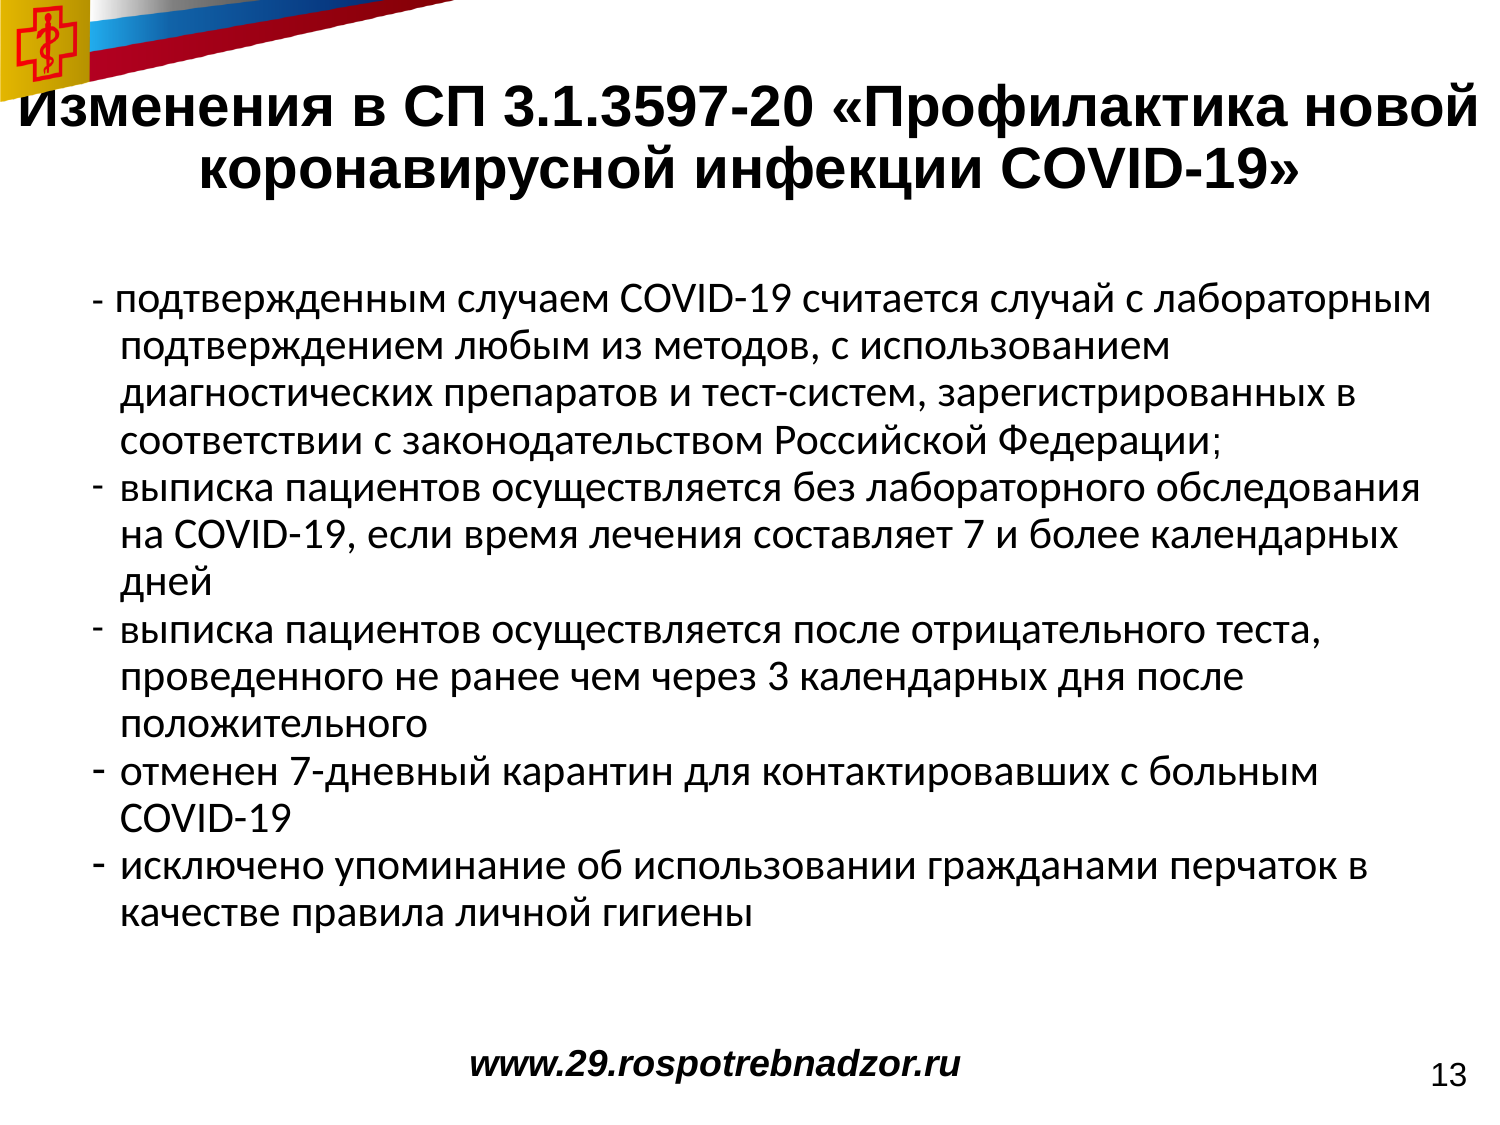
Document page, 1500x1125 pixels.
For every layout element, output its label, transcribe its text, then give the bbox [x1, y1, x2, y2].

list - подтвержденным случаем COVID-19 считается случай с лабораторным подтверждением любым из методов, с использованием диагностических препаратов и тест-систем, зарегистрированных в соответствии с законодательством Российской Федерации; выписка пациентов осуществляется без лабораторного обследования на COVID-19, если время лечения составляет 7 и более календарных дней выписка пациентов осуществляется после отрицательного теста, проведенного не ранее чем через 3 календарных дня после положительного отменен 7-дневный карантин для контактировавших с больным COVID-19 исключено упоминание об использовании гражданами перчаток в качестве правила личной гигиены [76, 267, 1471, 965]
slide_number 13 [1059, 1042, 1483, 1103]
title Изменения в СП 3.1.3597-20 «Профилактика новой коронавирусной инфекции COVID-19» [0, 0, 1500, 278]
picture [0, 0, 458, 102]
text_box www.29.rospotrebnadzor.ru [454, 1031, 1014, 1092]
